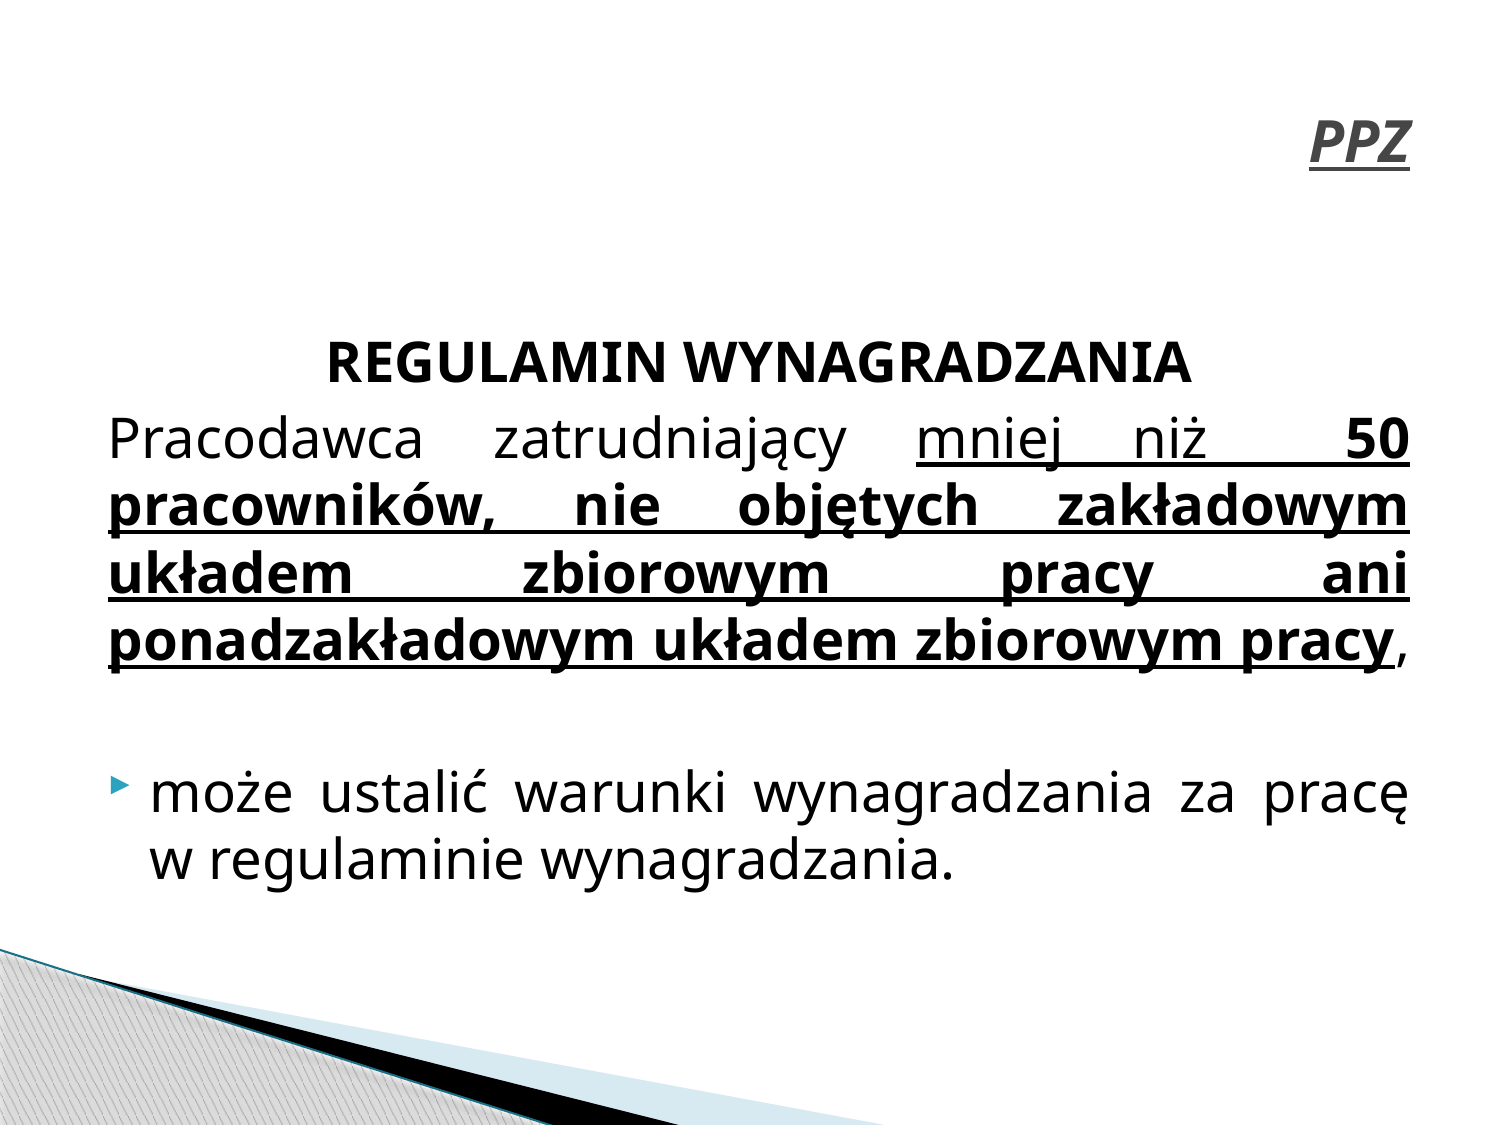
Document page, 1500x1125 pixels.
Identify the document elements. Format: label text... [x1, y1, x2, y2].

title PPZ [75, 45, 1425, 233]
list REGULAMIN WYNAGRADZANIA Pracodawca zatrudniający mniej niż 50 pracowników, nie objętych zakładowym układem zbiorowym pracy ani ponadzakładowym układem zbiorowym pracy, może ustalić warunki wynagradzania za pracę w regulaminie wynagradzania. [75, 243, 1425, 986]
